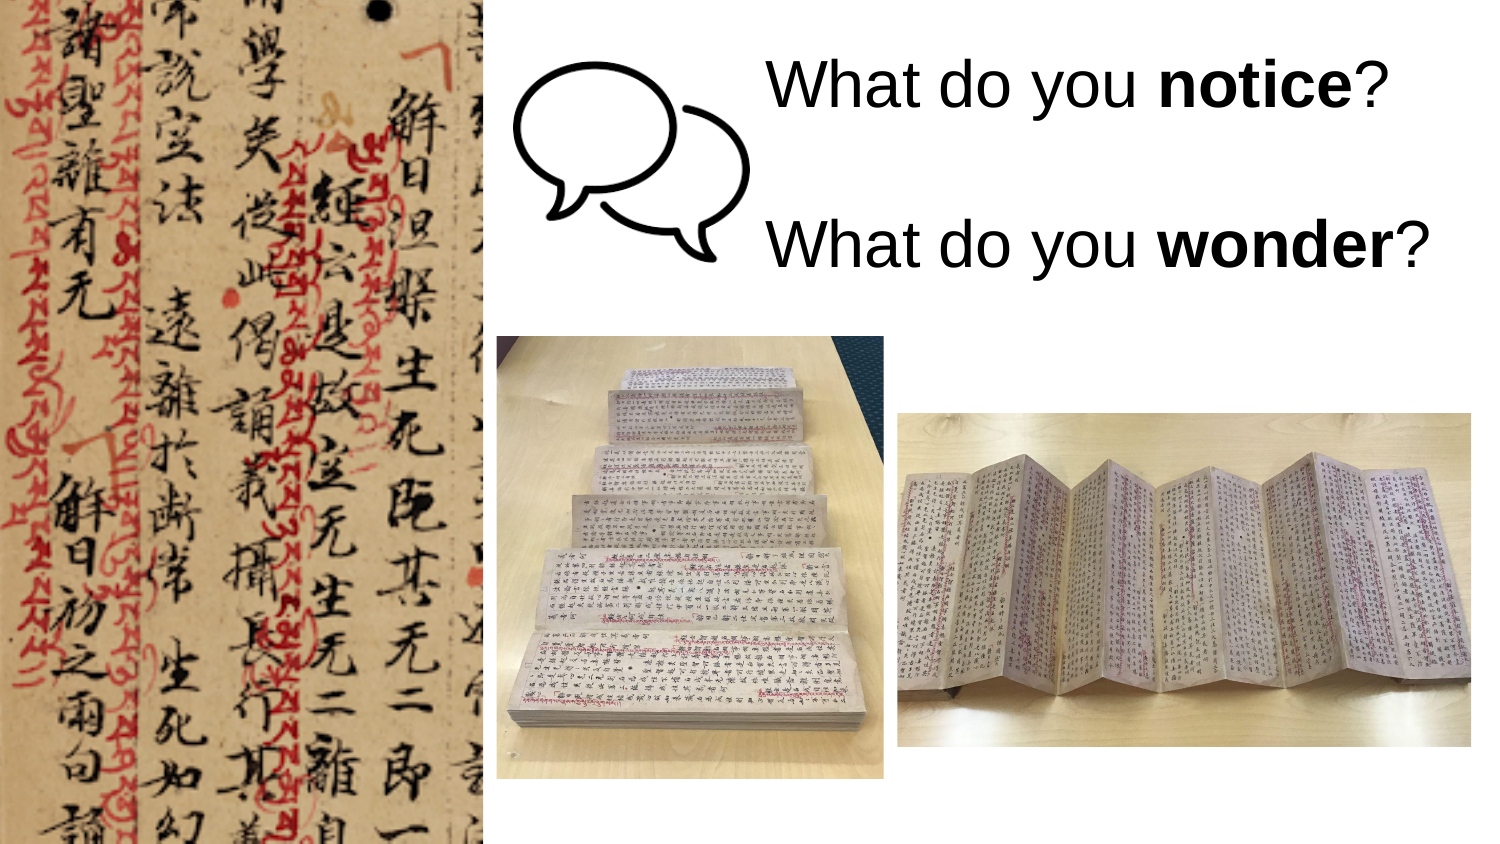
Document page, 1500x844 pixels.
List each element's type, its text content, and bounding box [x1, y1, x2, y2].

picture [896, 412, 1472, 747]
text_box What do you notice? What do you wonder? [749, 25, 1500, 296]
picture [0, 0, 484, 844]
picture [512, 43, 751, 281]
picture [496, 336, 884, 779]
